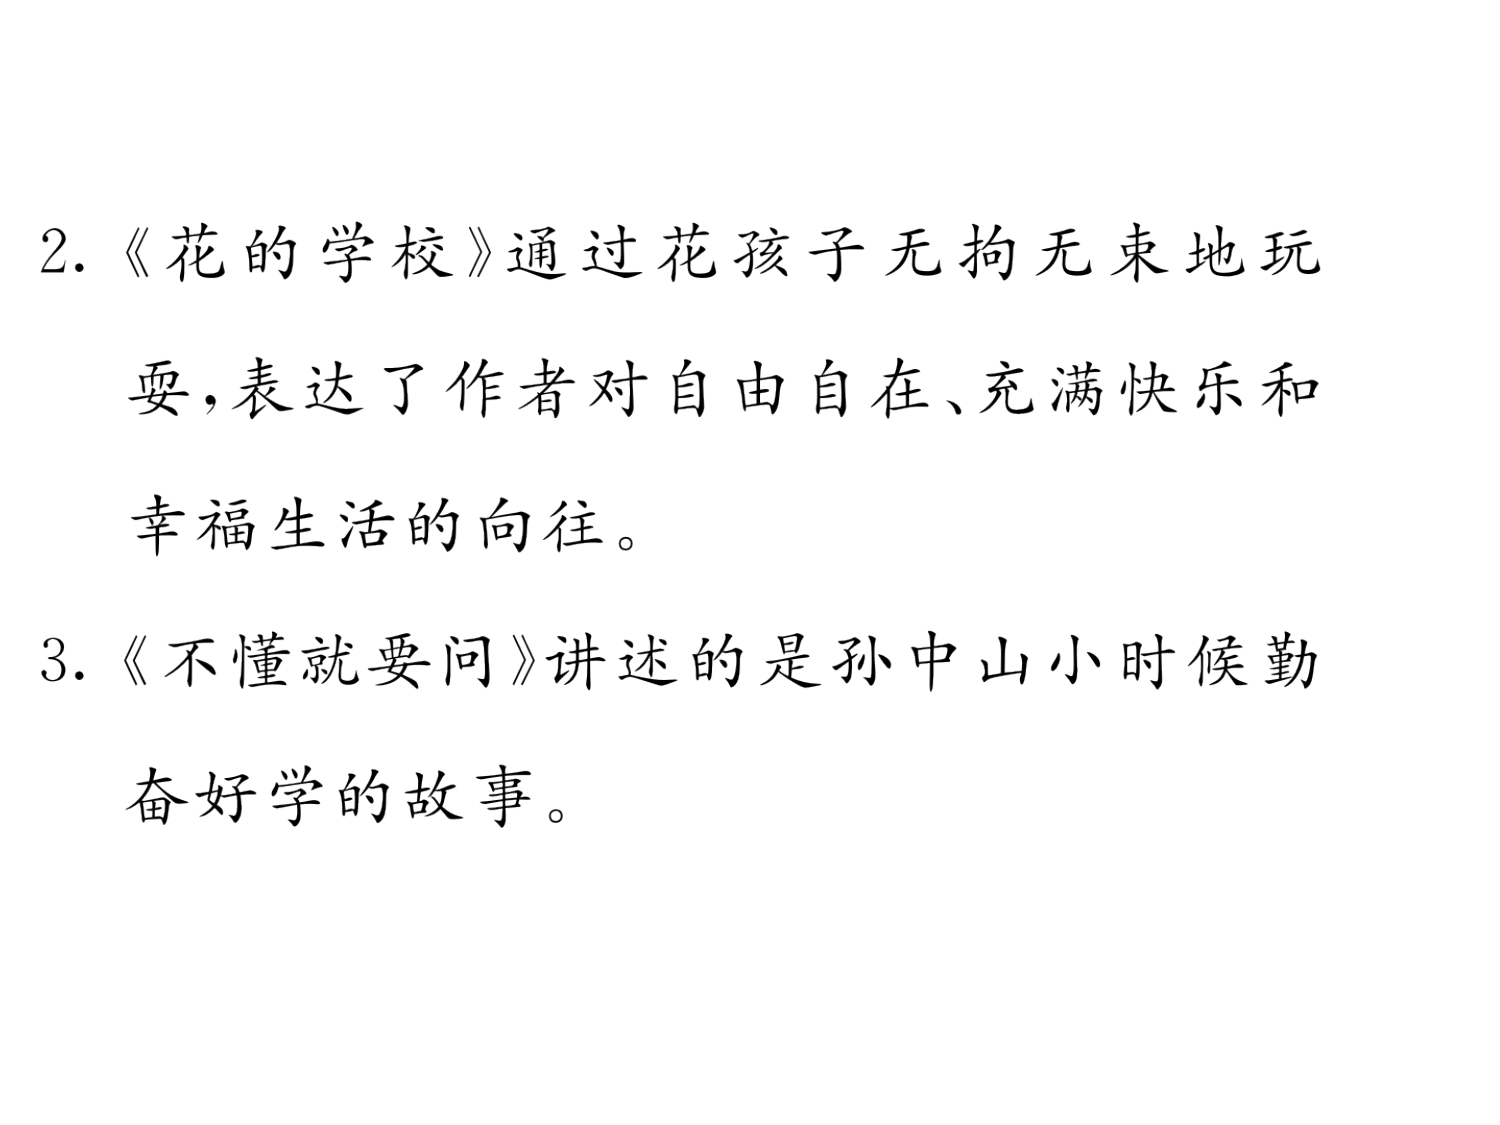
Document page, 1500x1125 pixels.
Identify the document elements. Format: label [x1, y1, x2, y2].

picture [35, 177, 1453, 873]
